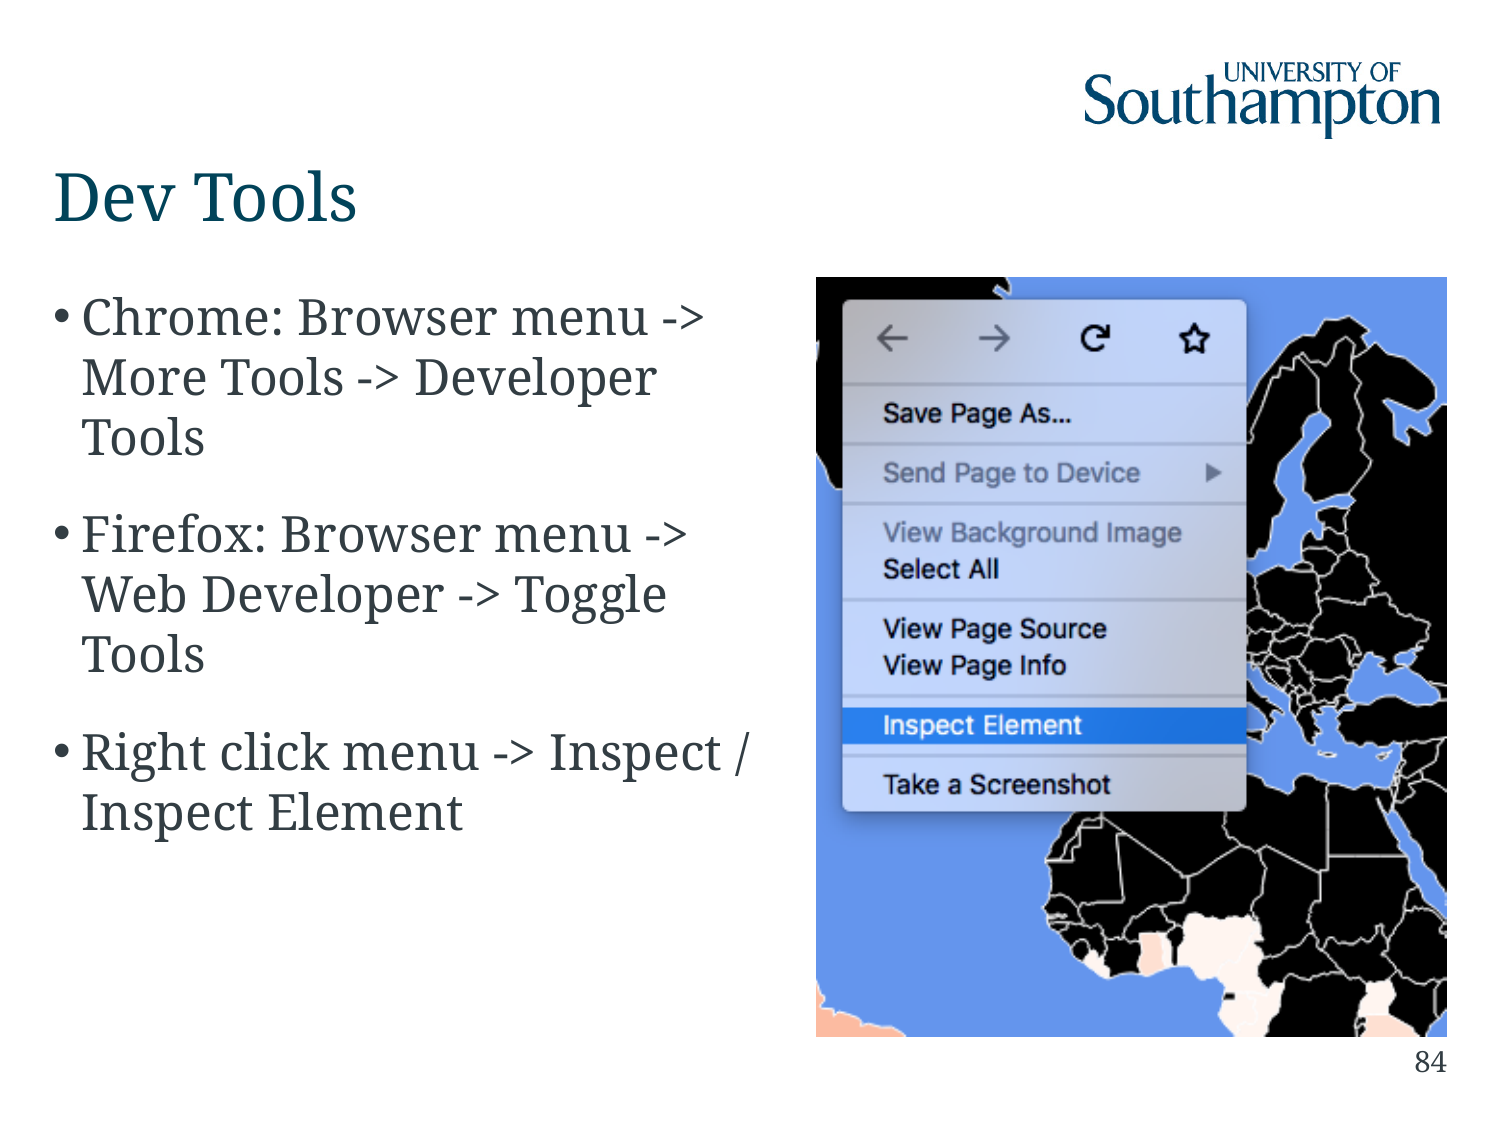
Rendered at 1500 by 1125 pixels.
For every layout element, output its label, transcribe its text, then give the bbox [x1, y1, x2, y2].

picture [1085, 62, 1440, 139]
picture [816, 277, 1448, 1037]
list Chrome: Browser menu -> More Tools -> Developer Tools Firefox: Browser menu -> Web Developer -> Toggle Tools Right click menu -> Inspect / Inspect Element [52, 277, 798, 1011]
slide_number 84 [1159, 1043, 1448, 1088]
title Dev Tools [52, 147, 1448, 255]
